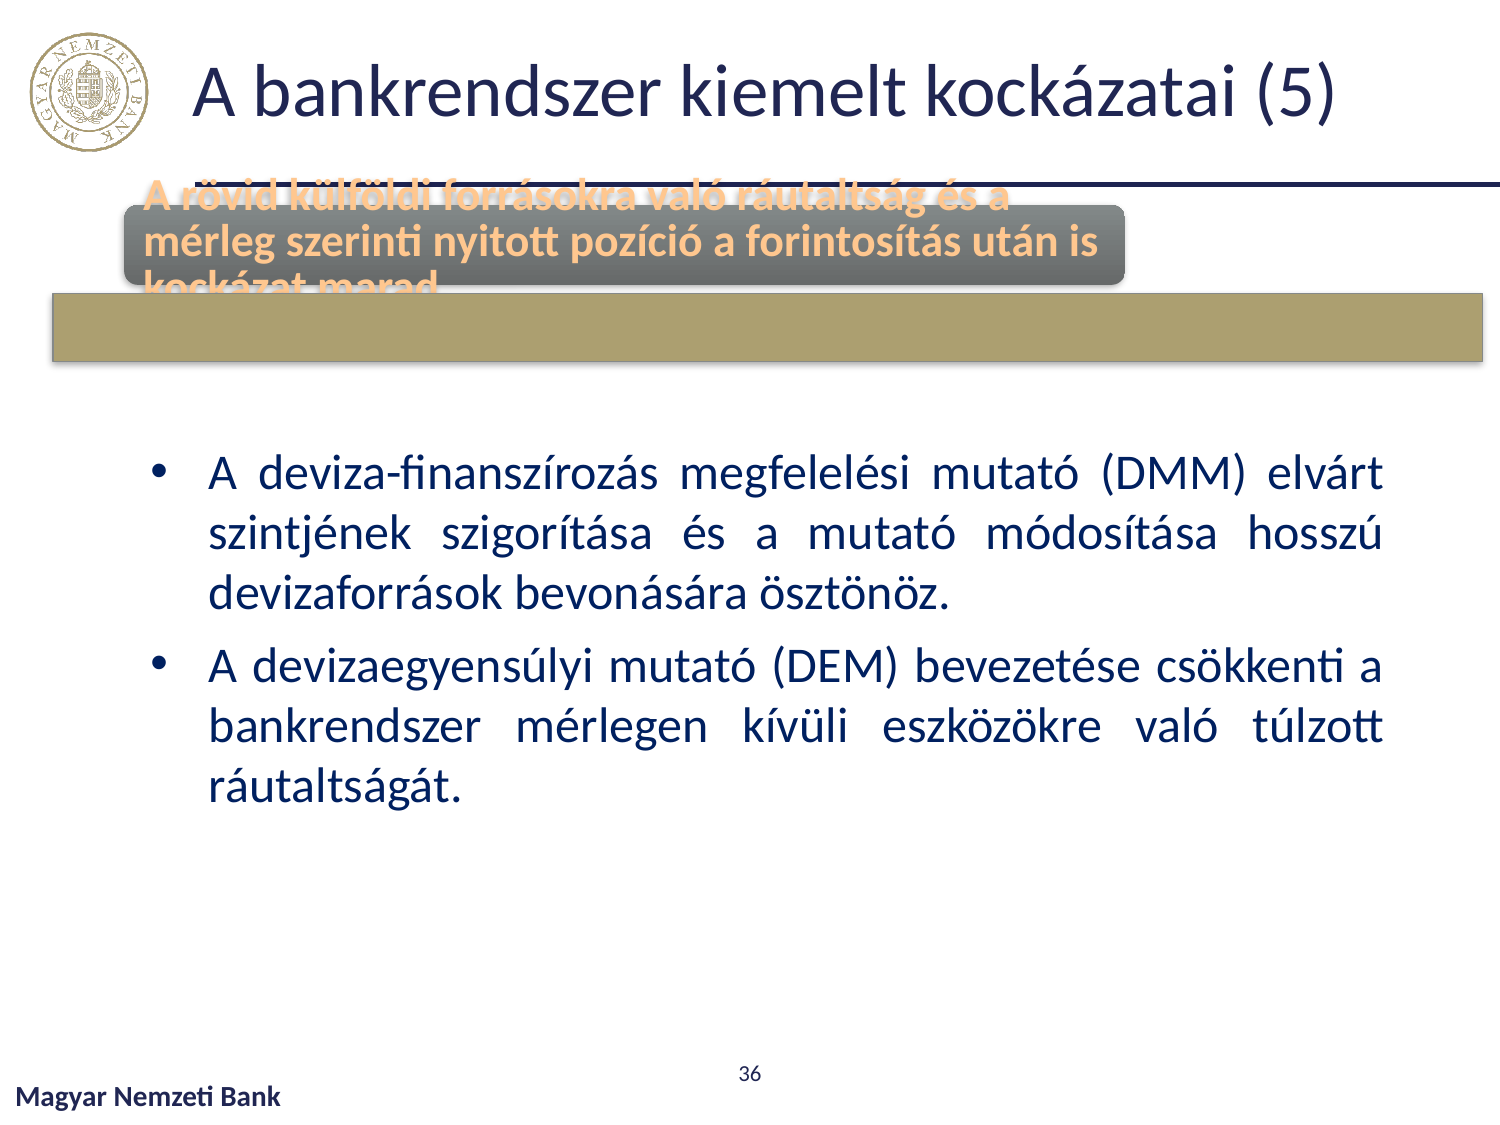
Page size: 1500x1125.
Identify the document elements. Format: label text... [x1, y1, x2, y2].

footer Magyar Nemzeti Bank [0, 1065, 507, 1125]
slide_number 36 [581, 1042, 919, 1103]
picture [17, 21, 161, 165]
text_box A deviza-finanszírozás megfelelési mutató (DMM) elvárt szintjének szigorítása és a mutató módosítása hosszú devizaforrások bevonására ösztönöz. A devizaegyensúlyi mutató (DEM) bevezetése csökkenti a bankrendszer mérlegen kívüli eszközökre való túlzott ráutaltságát. [135, 432, 1400, 1012]
title A bankrendszer kiemelt kockázatai (5) [177, 29, 1500, 155]
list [52, 195, 1483, 362]
